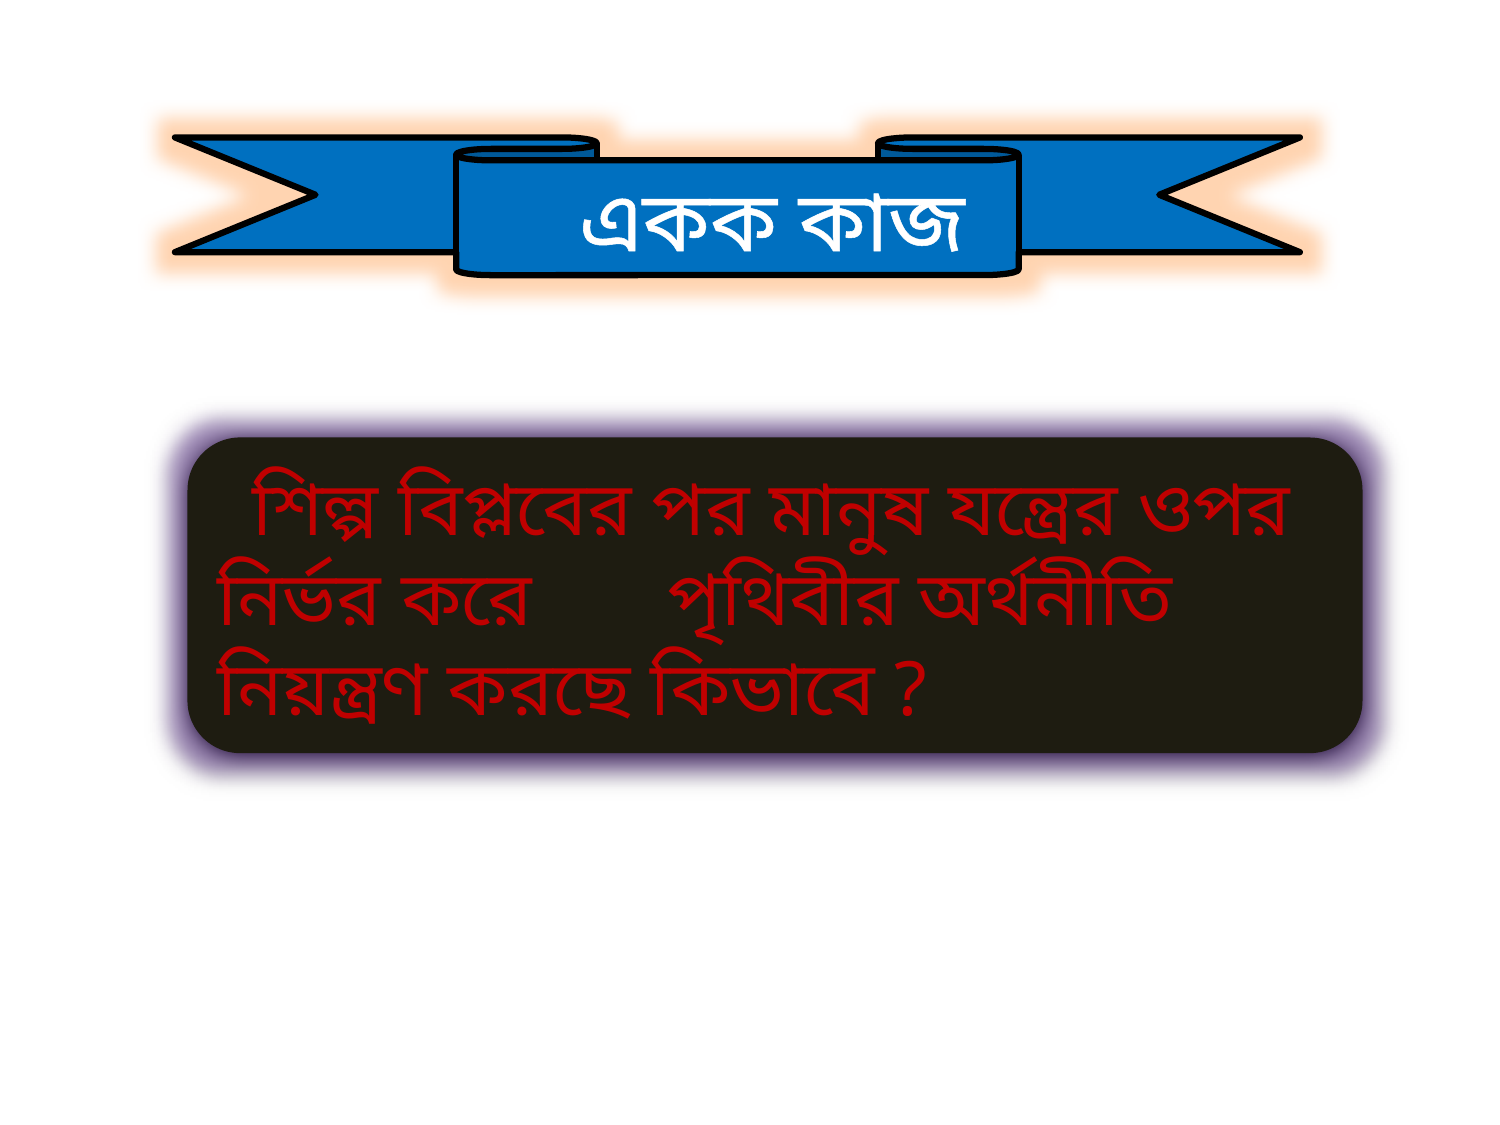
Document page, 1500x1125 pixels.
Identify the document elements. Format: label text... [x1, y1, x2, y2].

text_box শিল্প বিপ্লবের পর মানুষ যন্ত্রের ওপর নির্ভর করে পৃথিবীর অর্থনীতি নিয়ন্ত্রণ করছে কিভাবে ? [187, 437, 1363, 754]
text_box একক কাজ [174, 137, 1300, 276]
